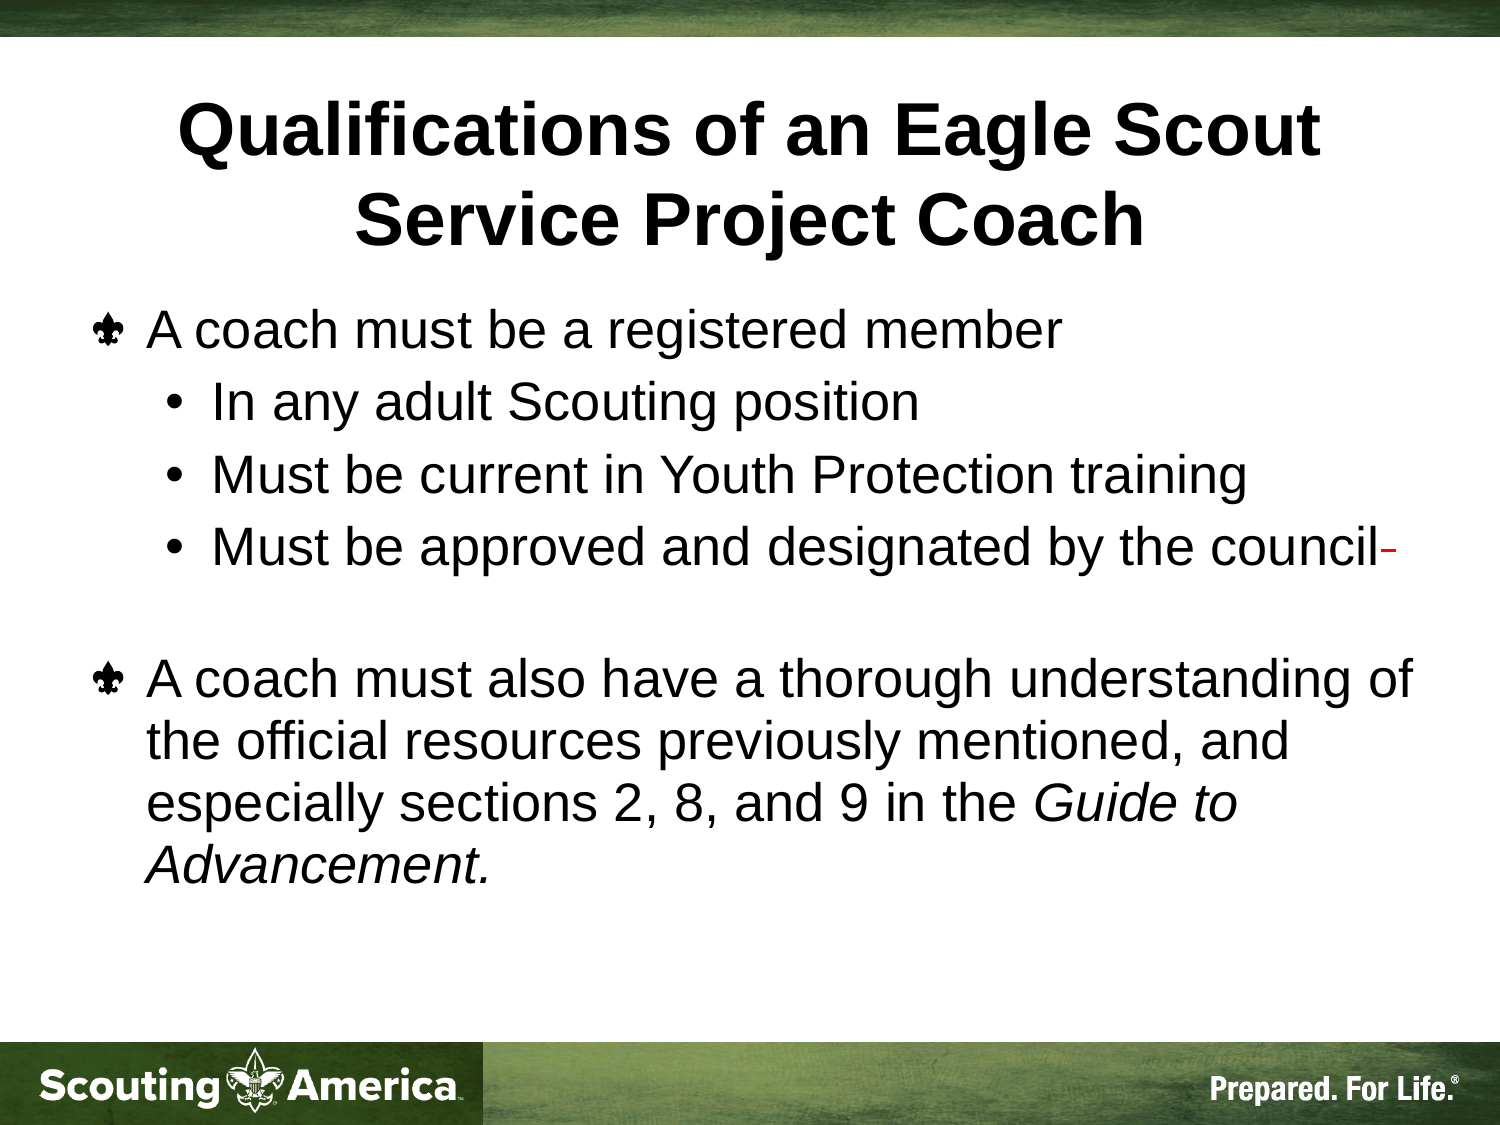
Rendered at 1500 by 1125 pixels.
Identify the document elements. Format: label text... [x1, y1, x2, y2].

picture [90, 309, 127, 348]
list A coach must be a registered member In any adult Scouting position Must be current in Youth Protection training Must be approved and designated by the council A coach must also have a thorough understanding of the official resources previously mentioned, and especially sections 2, 8, and 9 in the Guide to Advancement. [75, 291, 1445, 897]
picture [0, 0, 1500, 37]
picture [90, 658, 127, 697]
picture [0, 1042, 1500, 1125]
title Qualifications of an Eagle Scout Service Project Coach [19, 69, 1482, 271]
